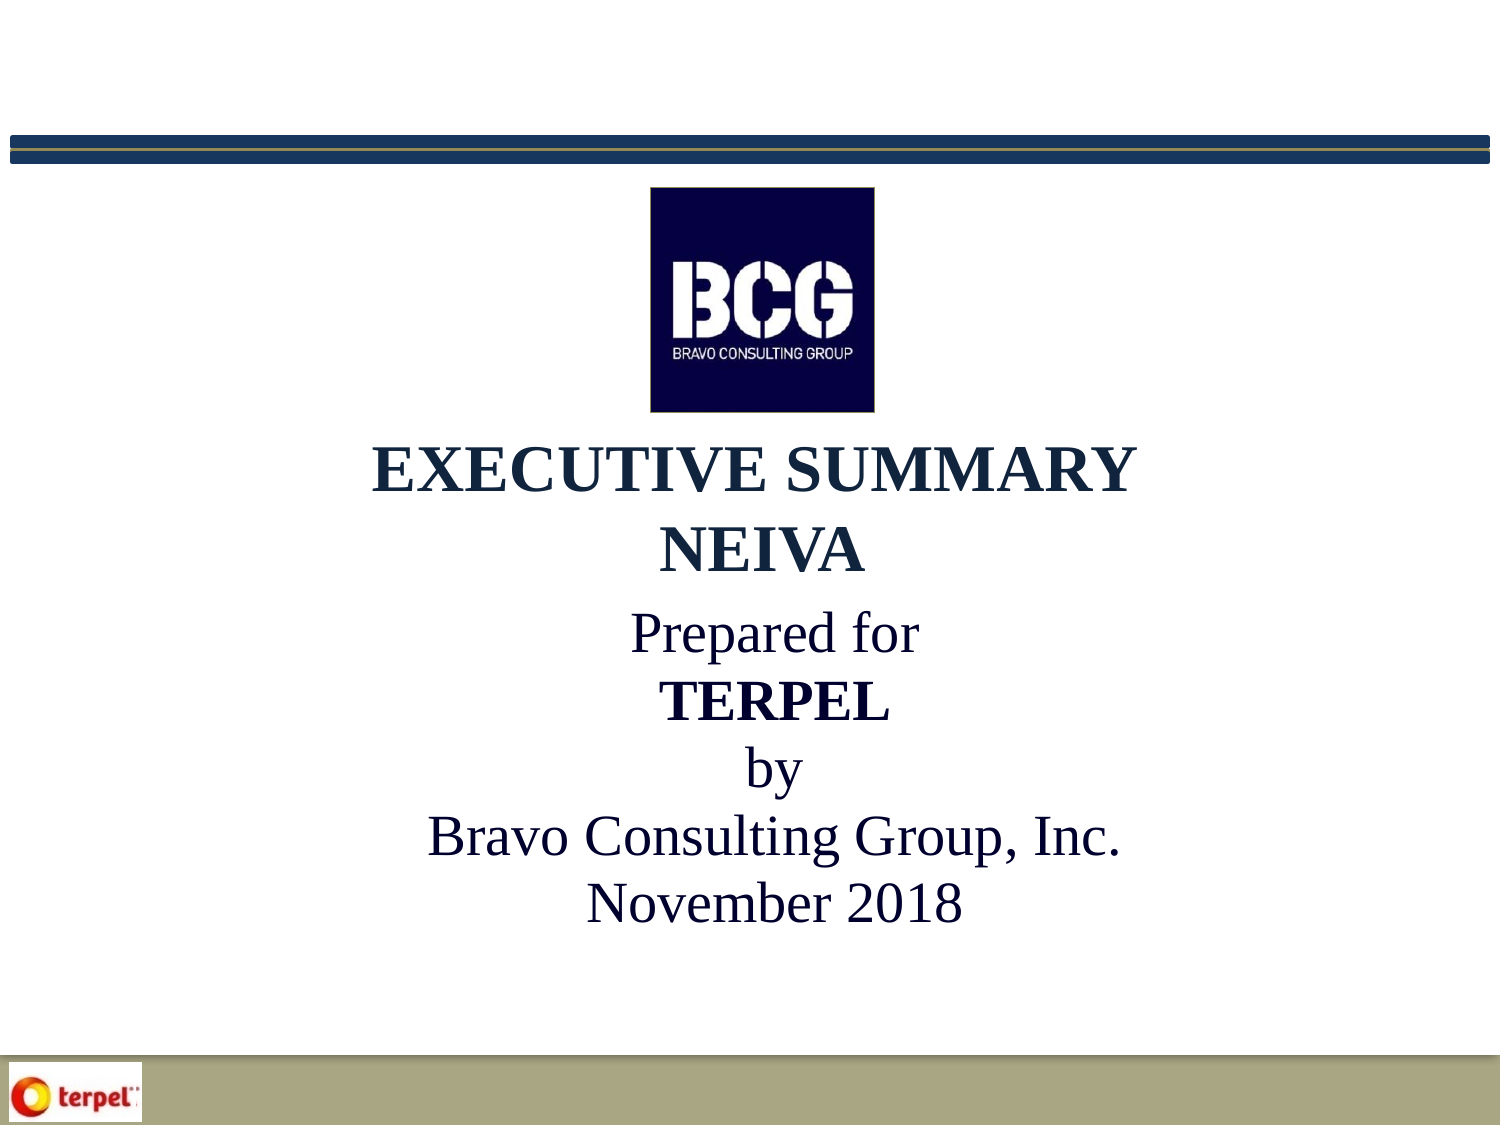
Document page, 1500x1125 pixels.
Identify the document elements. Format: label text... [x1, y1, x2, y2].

text_box Prepared for TERPEL by Bravo Consulting Group, Inc. November 2018 [249, 600, 1300, 1000]
text_box Executive summary NEIVA [124, 383, 1400, 625]
picture [649, 187, 876, 413]
picture [9, 1062, 142, 1122]
